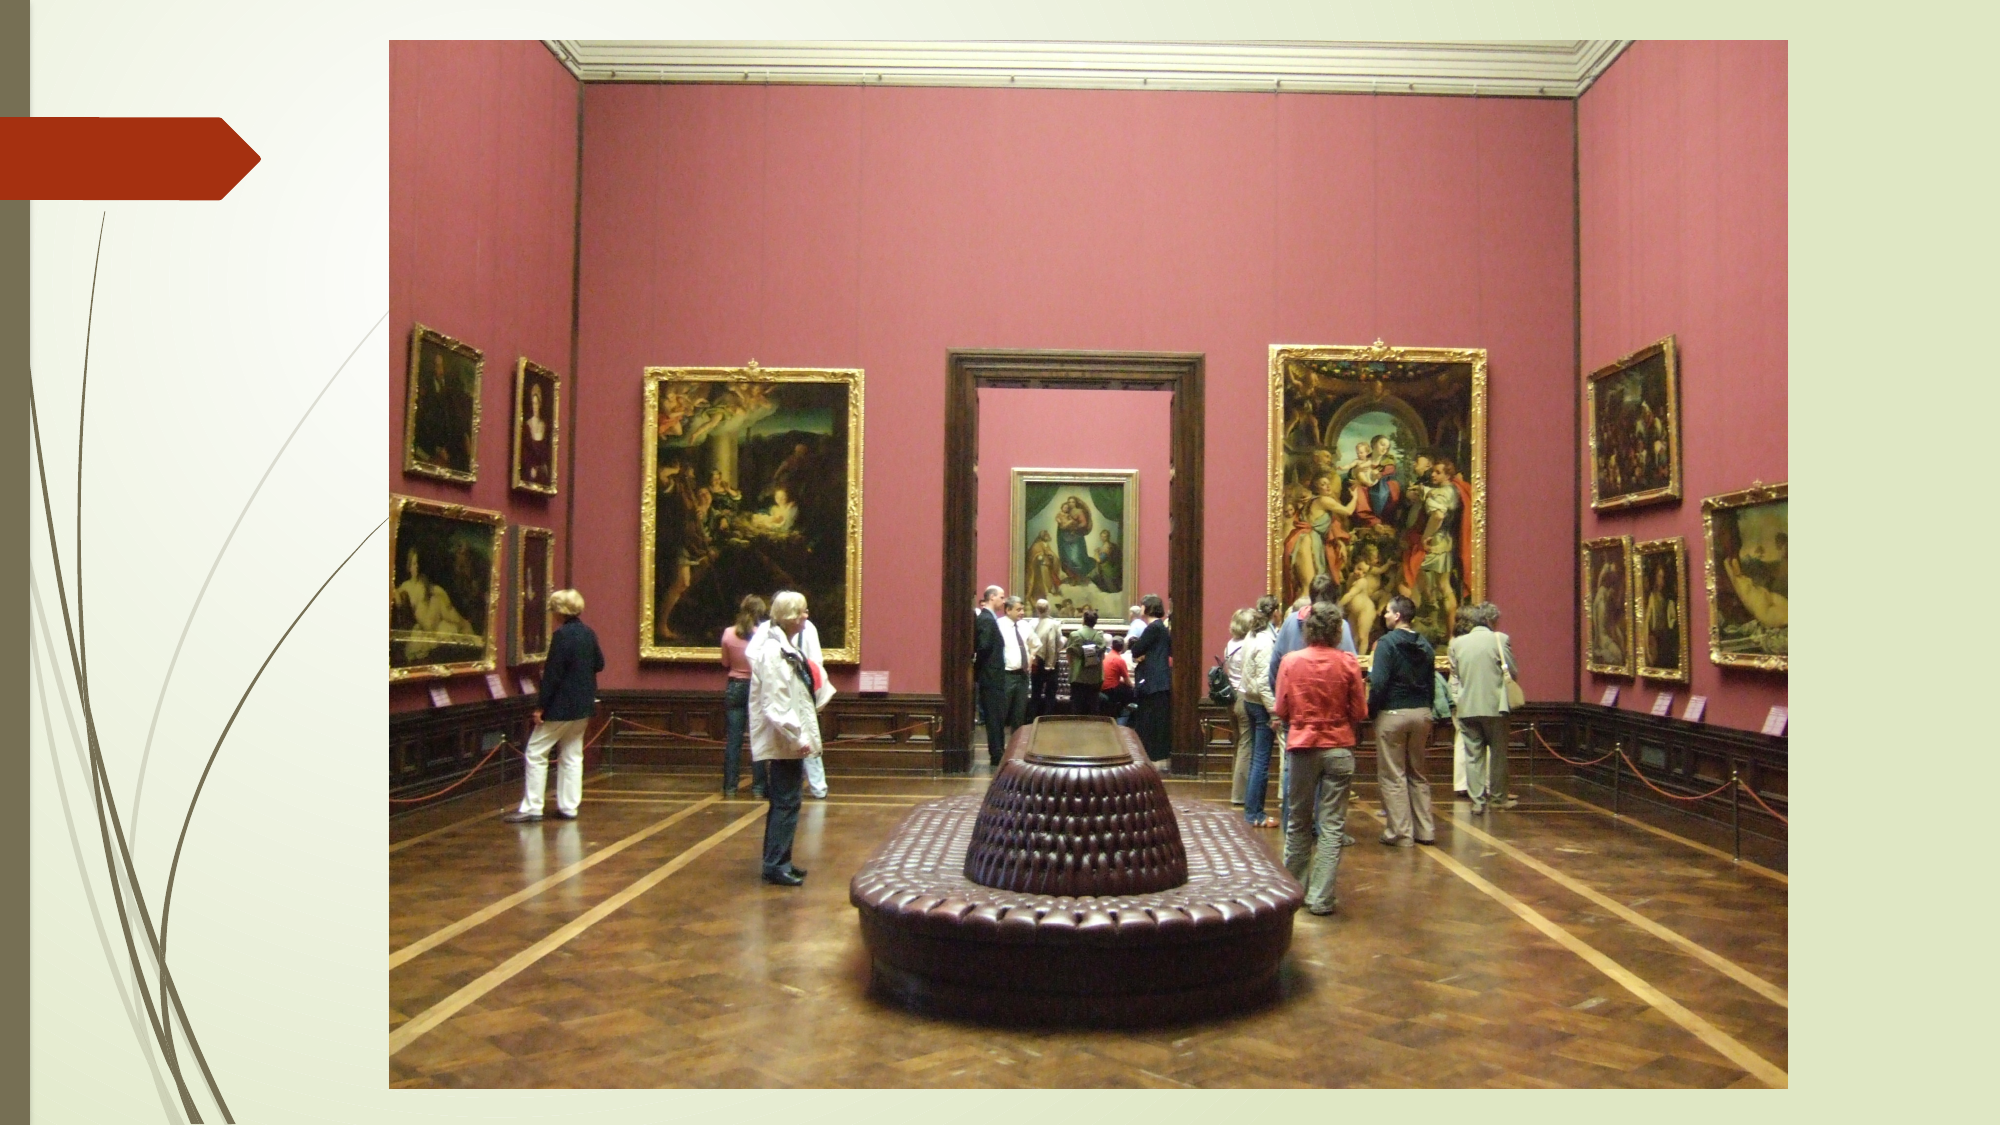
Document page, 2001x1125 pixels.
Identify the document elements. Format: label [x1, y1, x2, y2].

list [389, 39, 1788, 1089]
